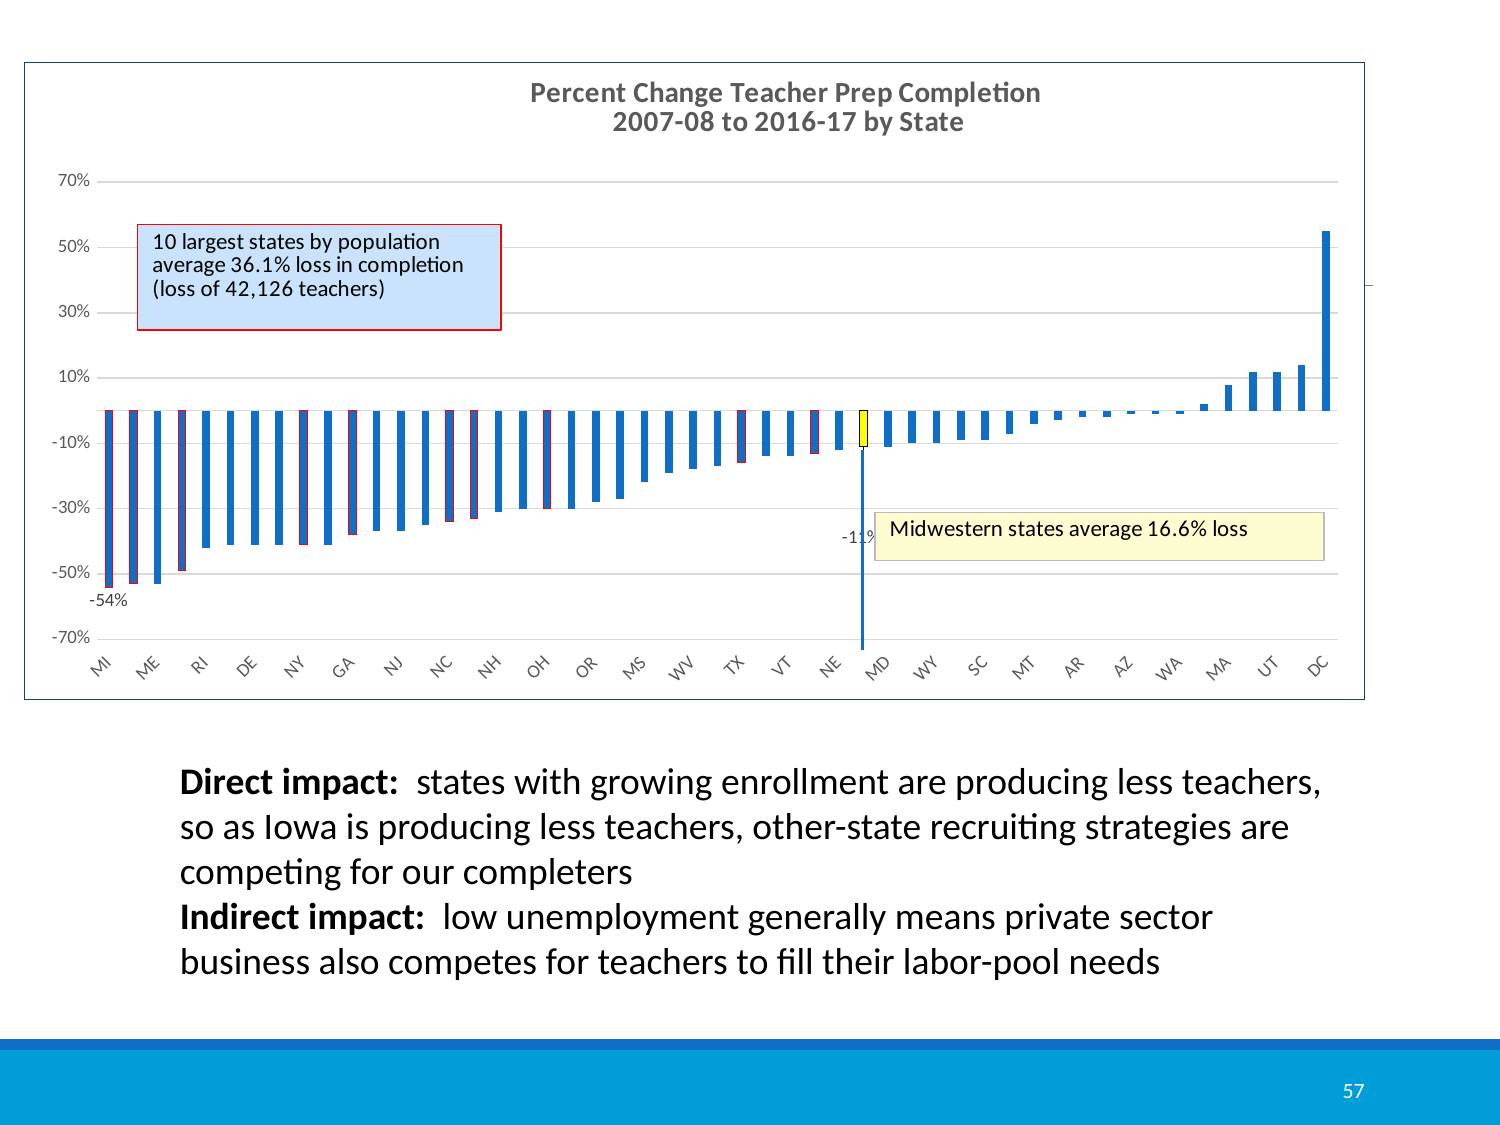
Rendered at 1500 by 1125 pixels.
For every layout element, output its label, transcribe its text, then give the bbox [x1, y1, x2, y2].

chart [24, 61, 1366, 701]
text_box Direct impact: states with growing enrollment are producing less teachers, so as Iowa is producing less teachers, other-state recruiting strategies are competing for our completers Indirect impact: low unemployment generally means private sector business also competes for teachers to fill their labor-pool needs [164, 749, 1365, 990]
slide_number 57 [1218, 1059, 1380, 1120]
